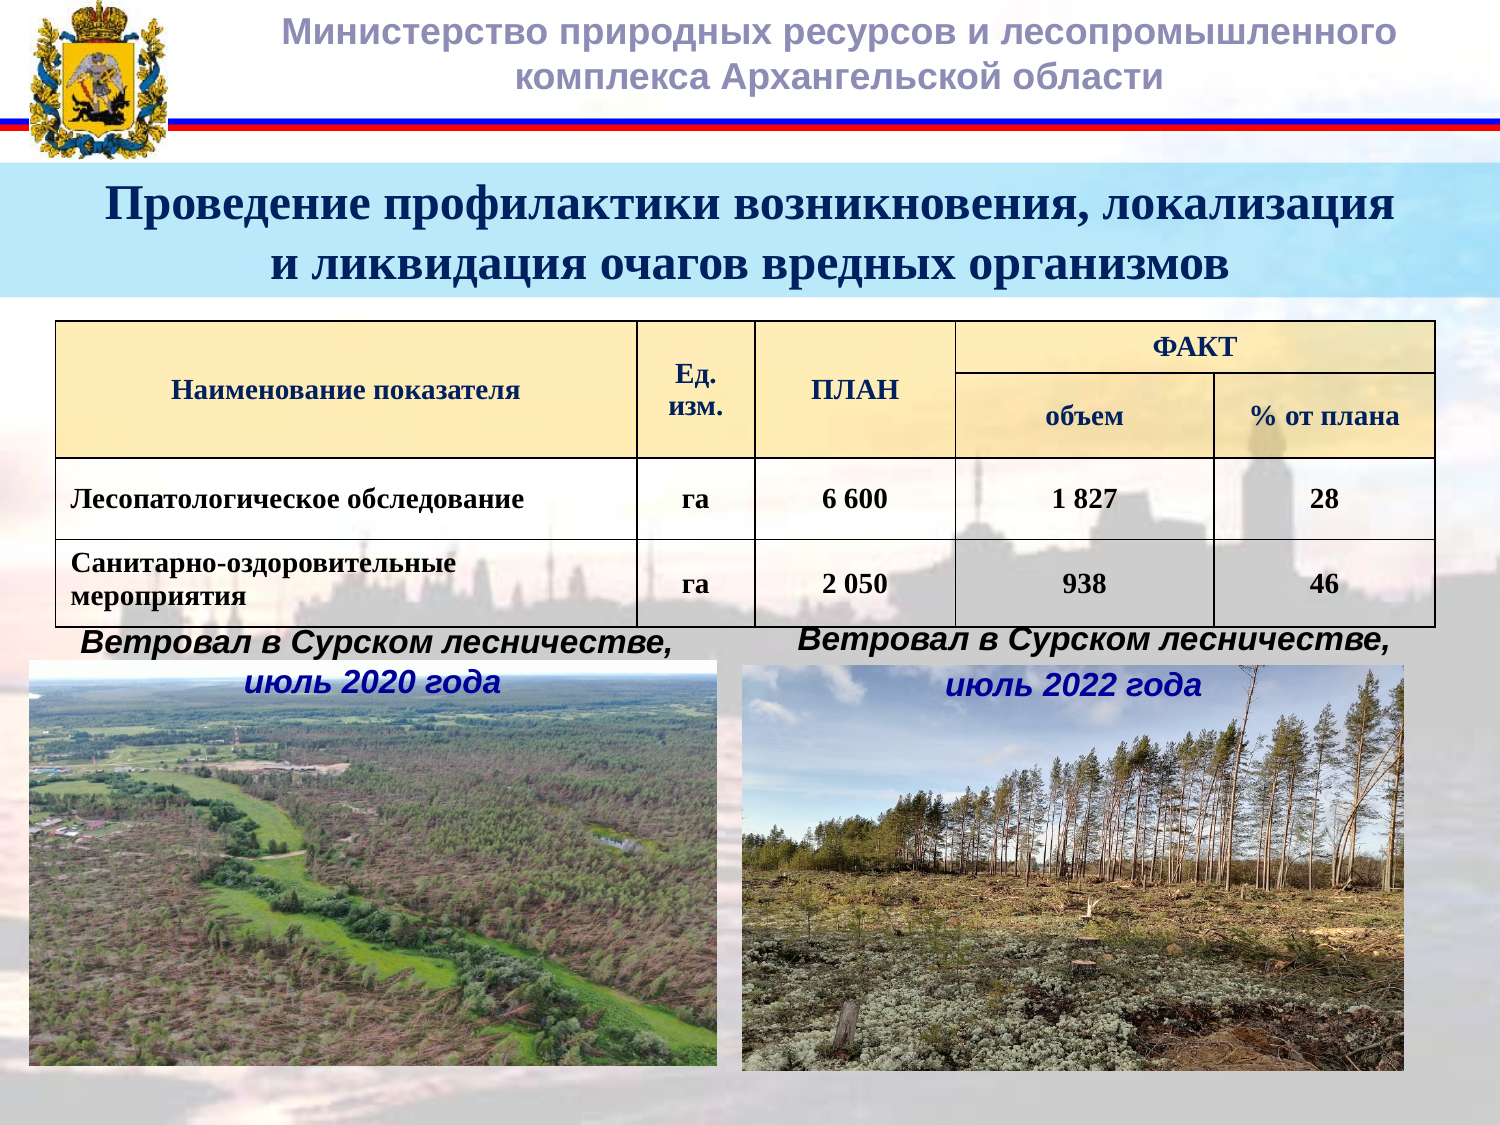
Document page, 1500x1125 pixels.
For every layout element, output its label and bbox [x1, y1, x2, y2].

picture [28, 659, 717, 1066]
text_box [0, 0, 1500, 1125]
picture [742, 665, 1404, 1071]
